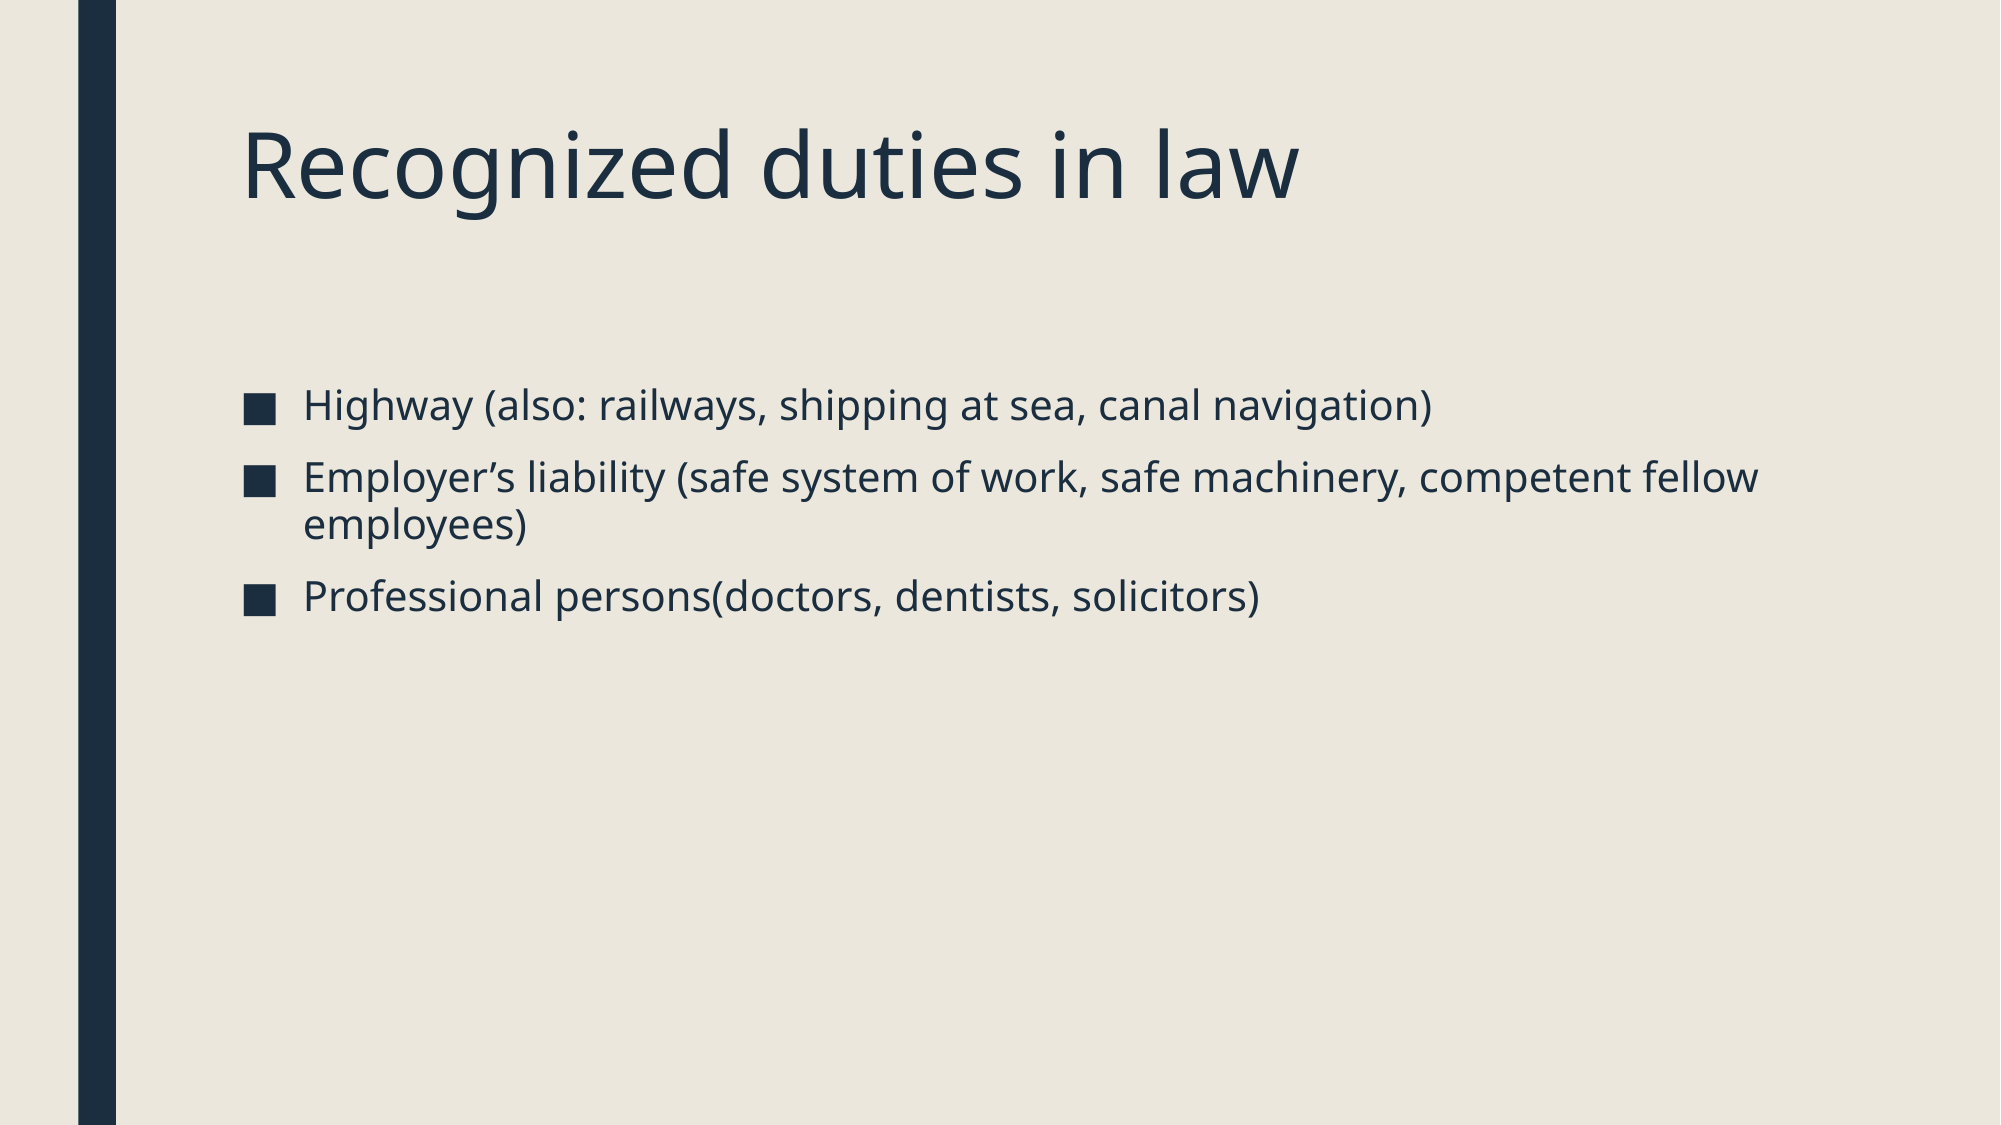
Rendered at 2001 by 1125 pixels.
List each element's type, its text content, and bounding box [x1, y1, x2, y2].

title Recognized duties in law [225, 112, 1800, 357]
list Highway (also: railways, shipping at sea, canal navigation) Employer’s liability (safe system of work, safe machinery, competent fellow employees) Professional persons(doctors, dentists, solicitors) [225, 375, 1800, 963]
